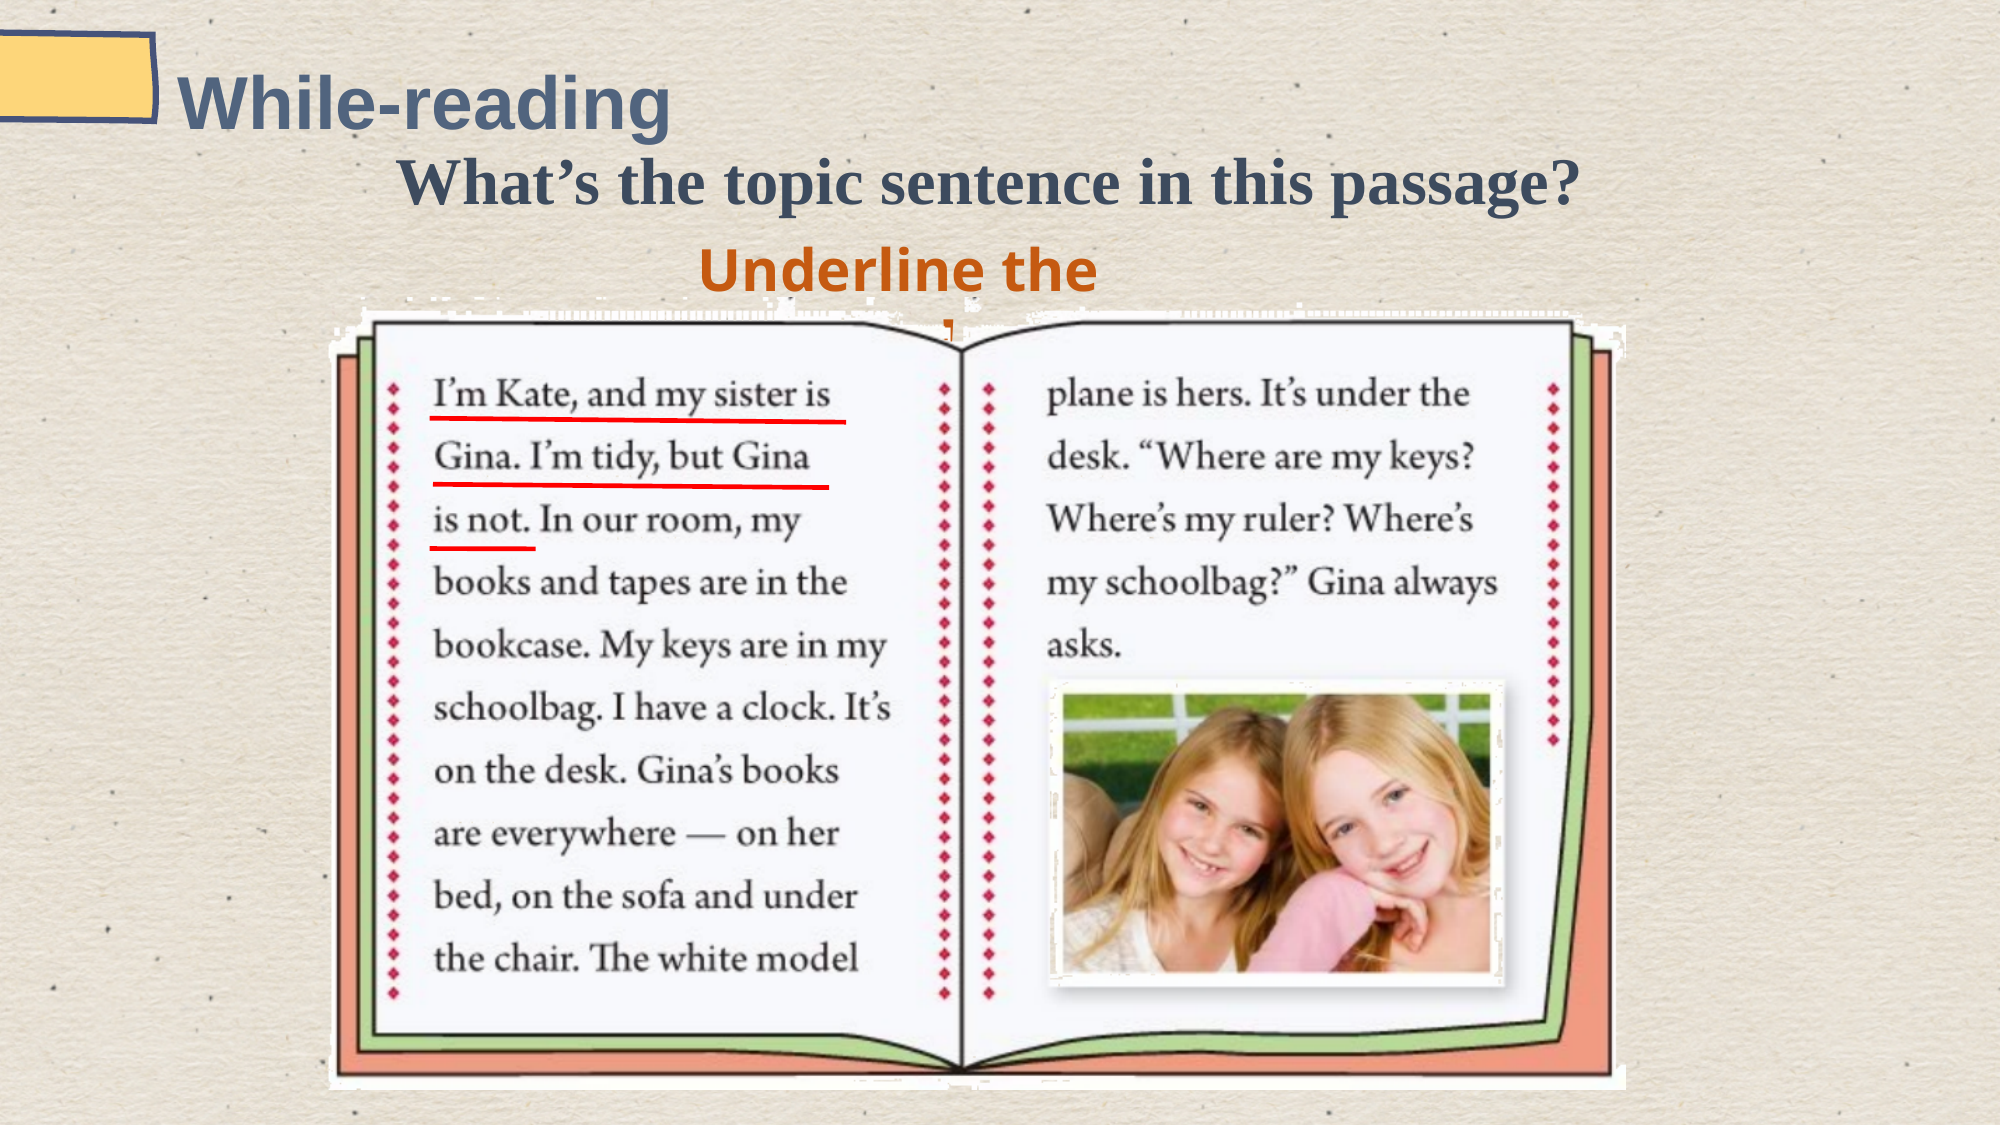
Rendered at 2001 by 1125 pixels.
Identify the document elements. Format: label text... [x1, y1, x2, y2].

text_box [432, 484, 830, 488]
text_box What’s the topic sentence in this passage? [381, 130, 1717, 225]
picture [0, 0, 2000, 1125]
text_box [429, 418, 846, 423]
text_box Underline the answers! [682, 225, 1256, 297]
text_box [0, 1, 970, 140]
